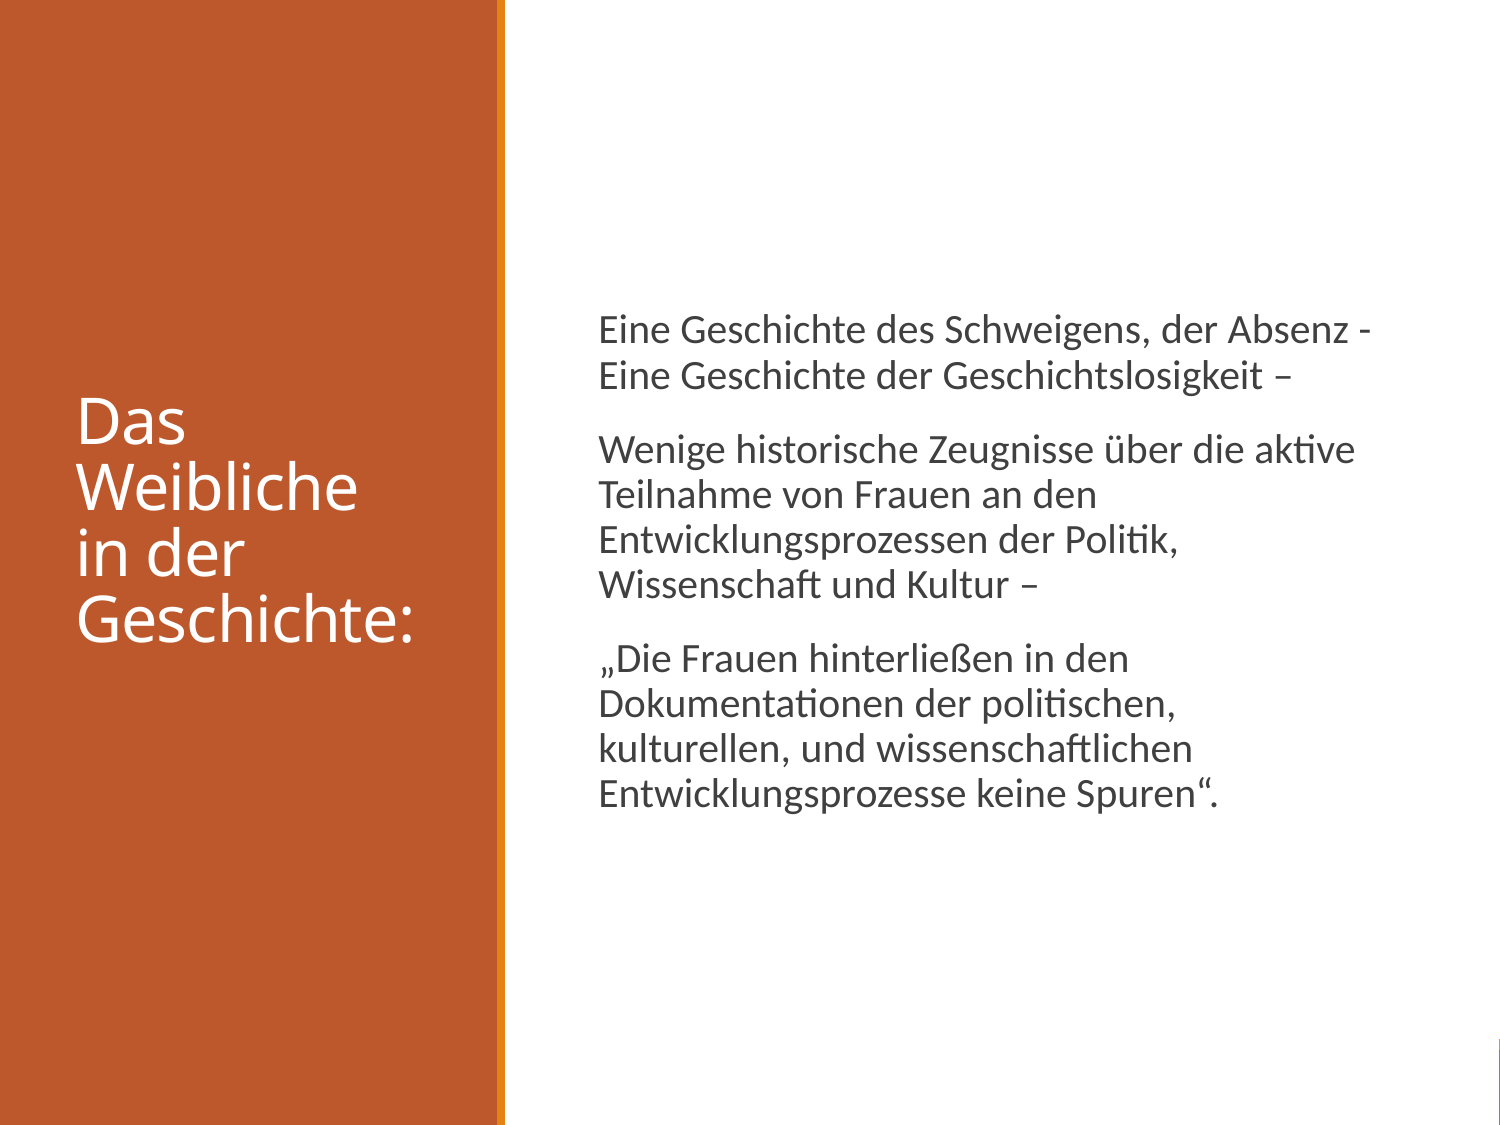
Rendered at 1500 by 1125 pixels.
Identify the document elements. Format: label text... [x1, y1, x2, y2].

text_box [506, 0, 1500, 1125]
title Das Weibliche in der Geschichte: [60, 99, 441, 1026]
text_box [0, 0, 496, 1125]
text_box [496, 0, 506, 1125]
list Eine Geschichte des Schweigens, der Absenz - Eine Geschichte der Geschichtslosigkeit – Wenige historische Zeugnisse über die aktive Teilnahme von Frauen an den Entwicklungsprozessen der Politik, Wissenschaft und Kultur – „Die Frauen hinterließen in den Dokumentationen der politischen, kulturellen, und wissenschaftlichen Entwicklungsprozesse keine Spuren“. [583, 99, 1373, 1026]
